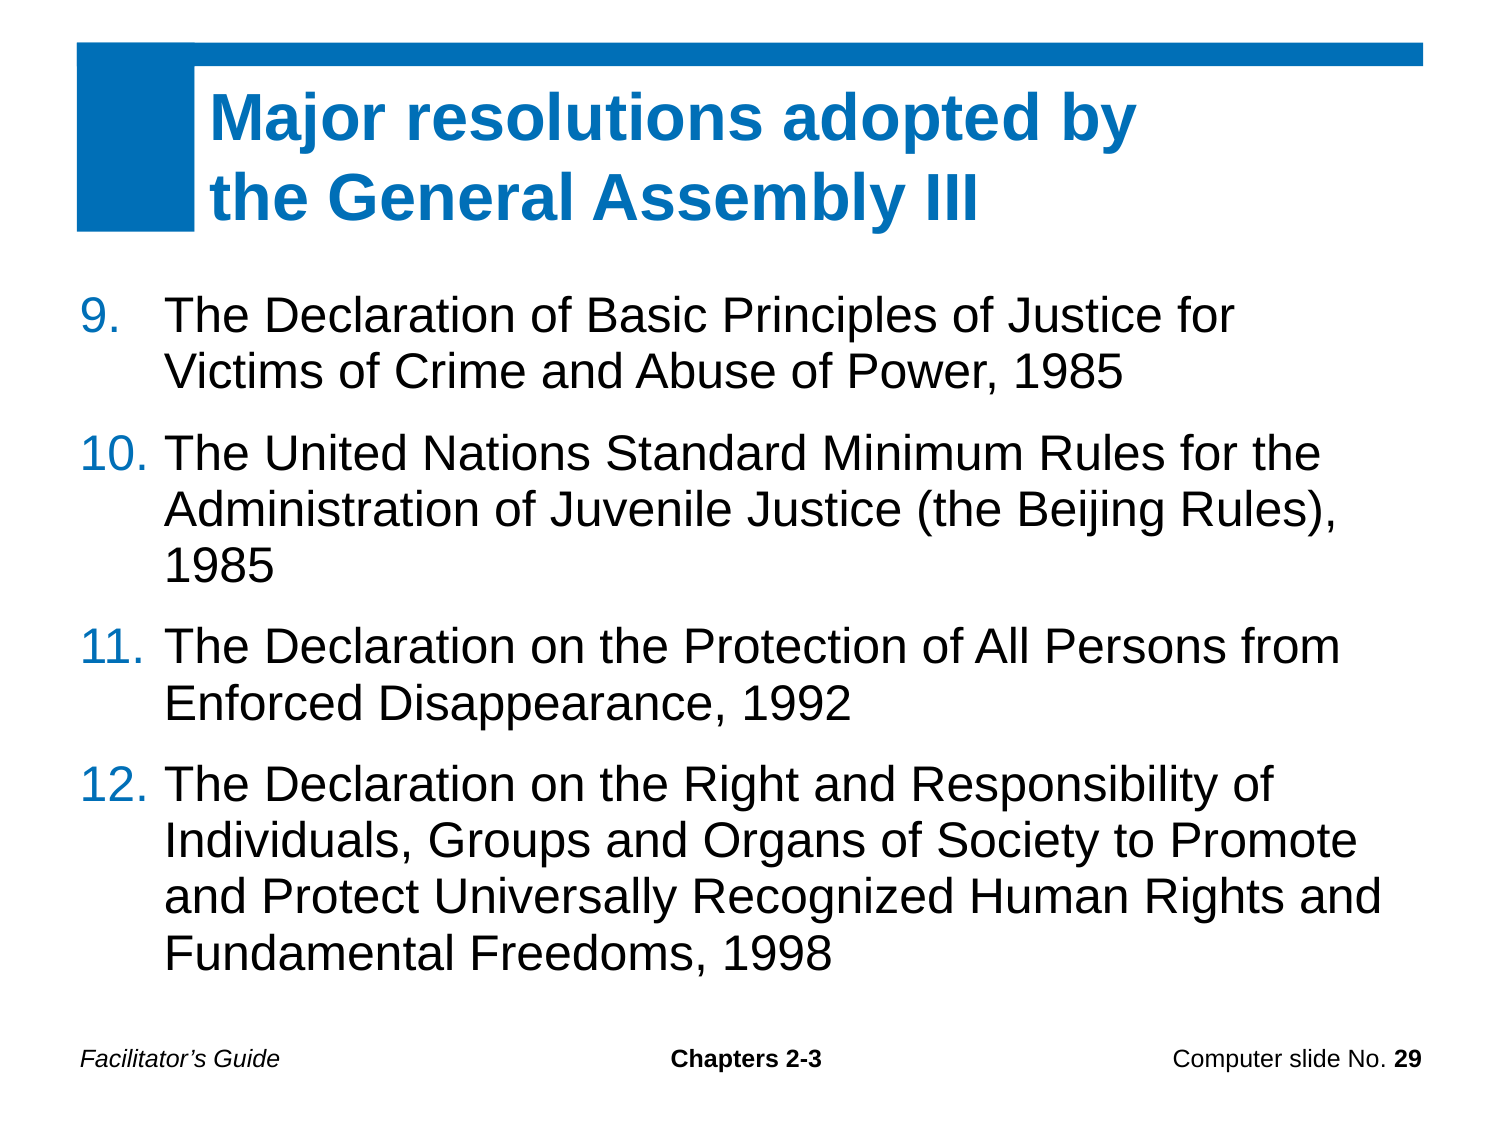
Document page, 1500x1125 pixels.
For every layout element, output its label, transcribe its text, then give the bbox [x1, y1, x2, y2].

text_box Major resolutions adopted by the General Assembly III [194, 66, 1425, 256]
footer Chapters 2-3 [512, 1034, 988, 1103]
text_box The Declaration of Basic Principles of Justice for Victims of Crime and Abuse of Power, 1985 The United Nations Standard Minimum Rules for the Administration of Juvenile Justice (the Beijing Rules), 1985 The Declaration on the Protection of All Persons from Enforced Disappearance, 1992 The Declaration on the Right and Responsibility of Individuals, Groups and Organs of Society to Promote and Protect Universally Recognized Human Rights and Fundamental Freedoms, 1998 [64, 278, 1415, 1000]
slide_number Facilitator’s Guide [64, 1034, 469, 1103]
text_box Computer slide No. 29 [1055, 1034, 1437, 1103]
